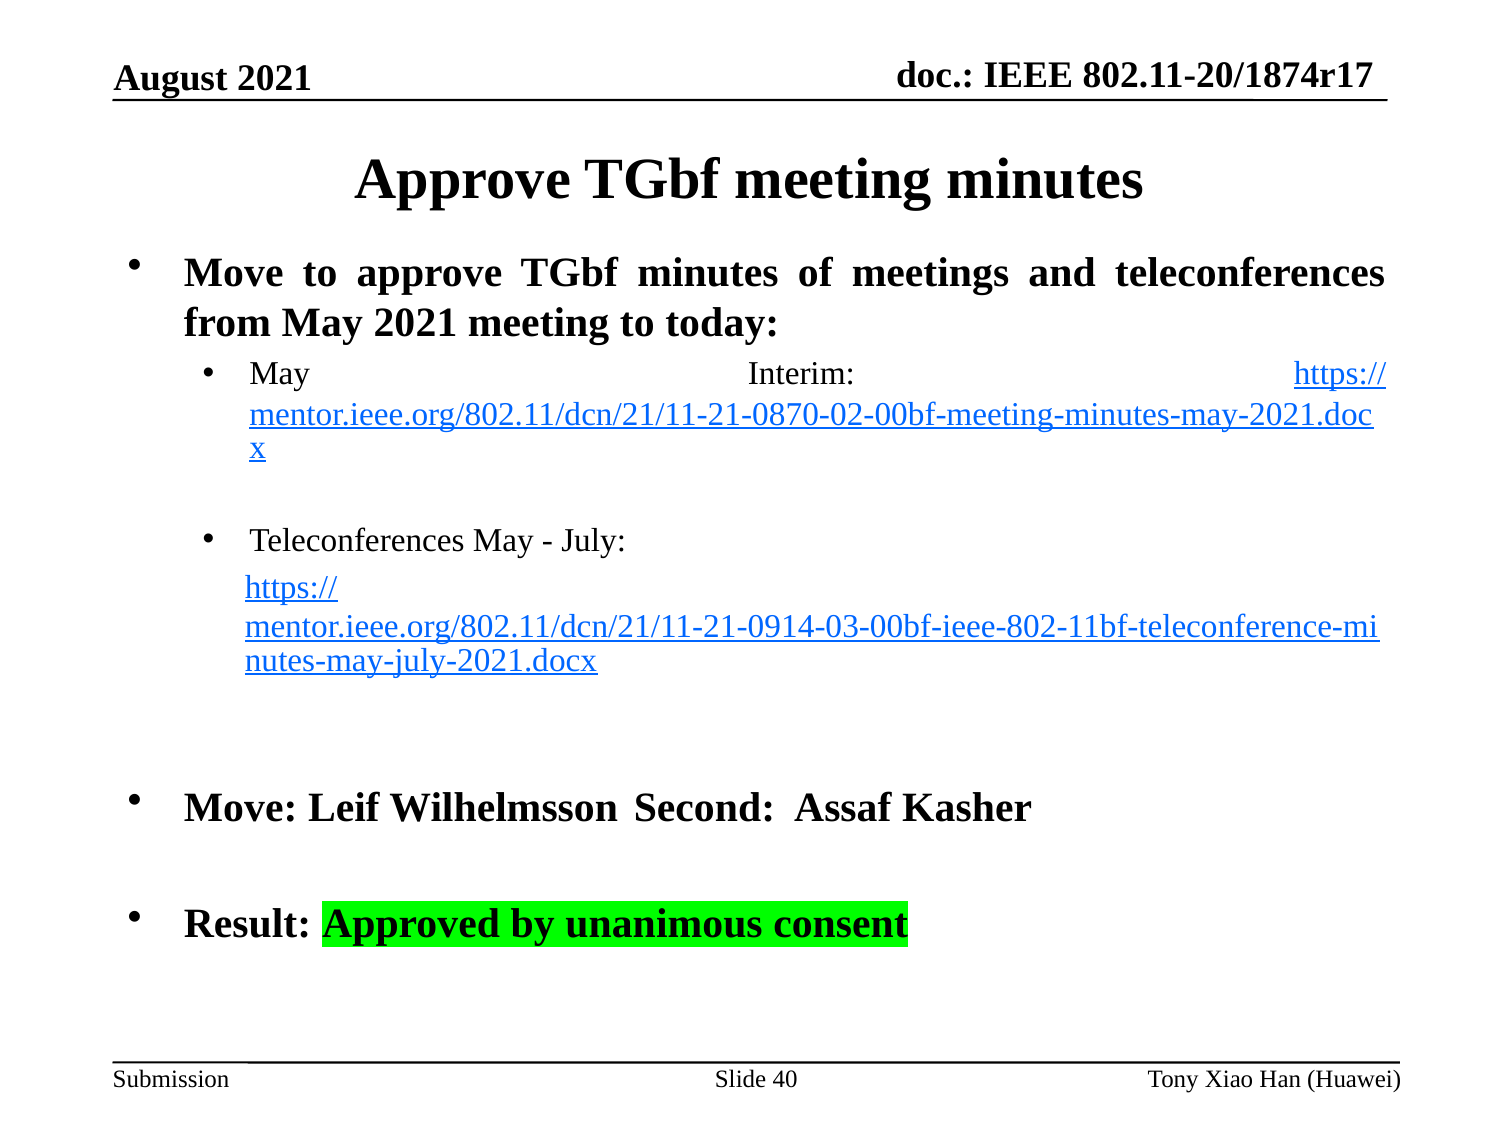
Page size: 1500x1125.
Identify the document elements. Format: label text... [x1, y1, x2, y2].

text_box Move to approve TGbf minutes of meetings and teleconferences from May 2021 meeting to today: May Interim: https://mentor.ieee.org/802.11/dcn/21/11-21-0870-02-00bf-meeting-minutes-may-2021.docx Teleconferences May - July: https://mentor.ieee.org/802.11/dcn/21/11-21-0914-03-00bf-ieee-802-11bf-teleconference-minutes-may-july-2021.docx Move: Leif Wilhelmsson Second: Assaf Kasher Result: Approved by unanimous consent [112, 237, 1402, 975]
text_box Approve TGbf meeting minutes [112, 87, 1388, 237]
footer Tony Xiao Han (Huawei) [999, 1061, 1402, 1093]
slide_number Slide 40 [712, 1061, 800, 1093]
